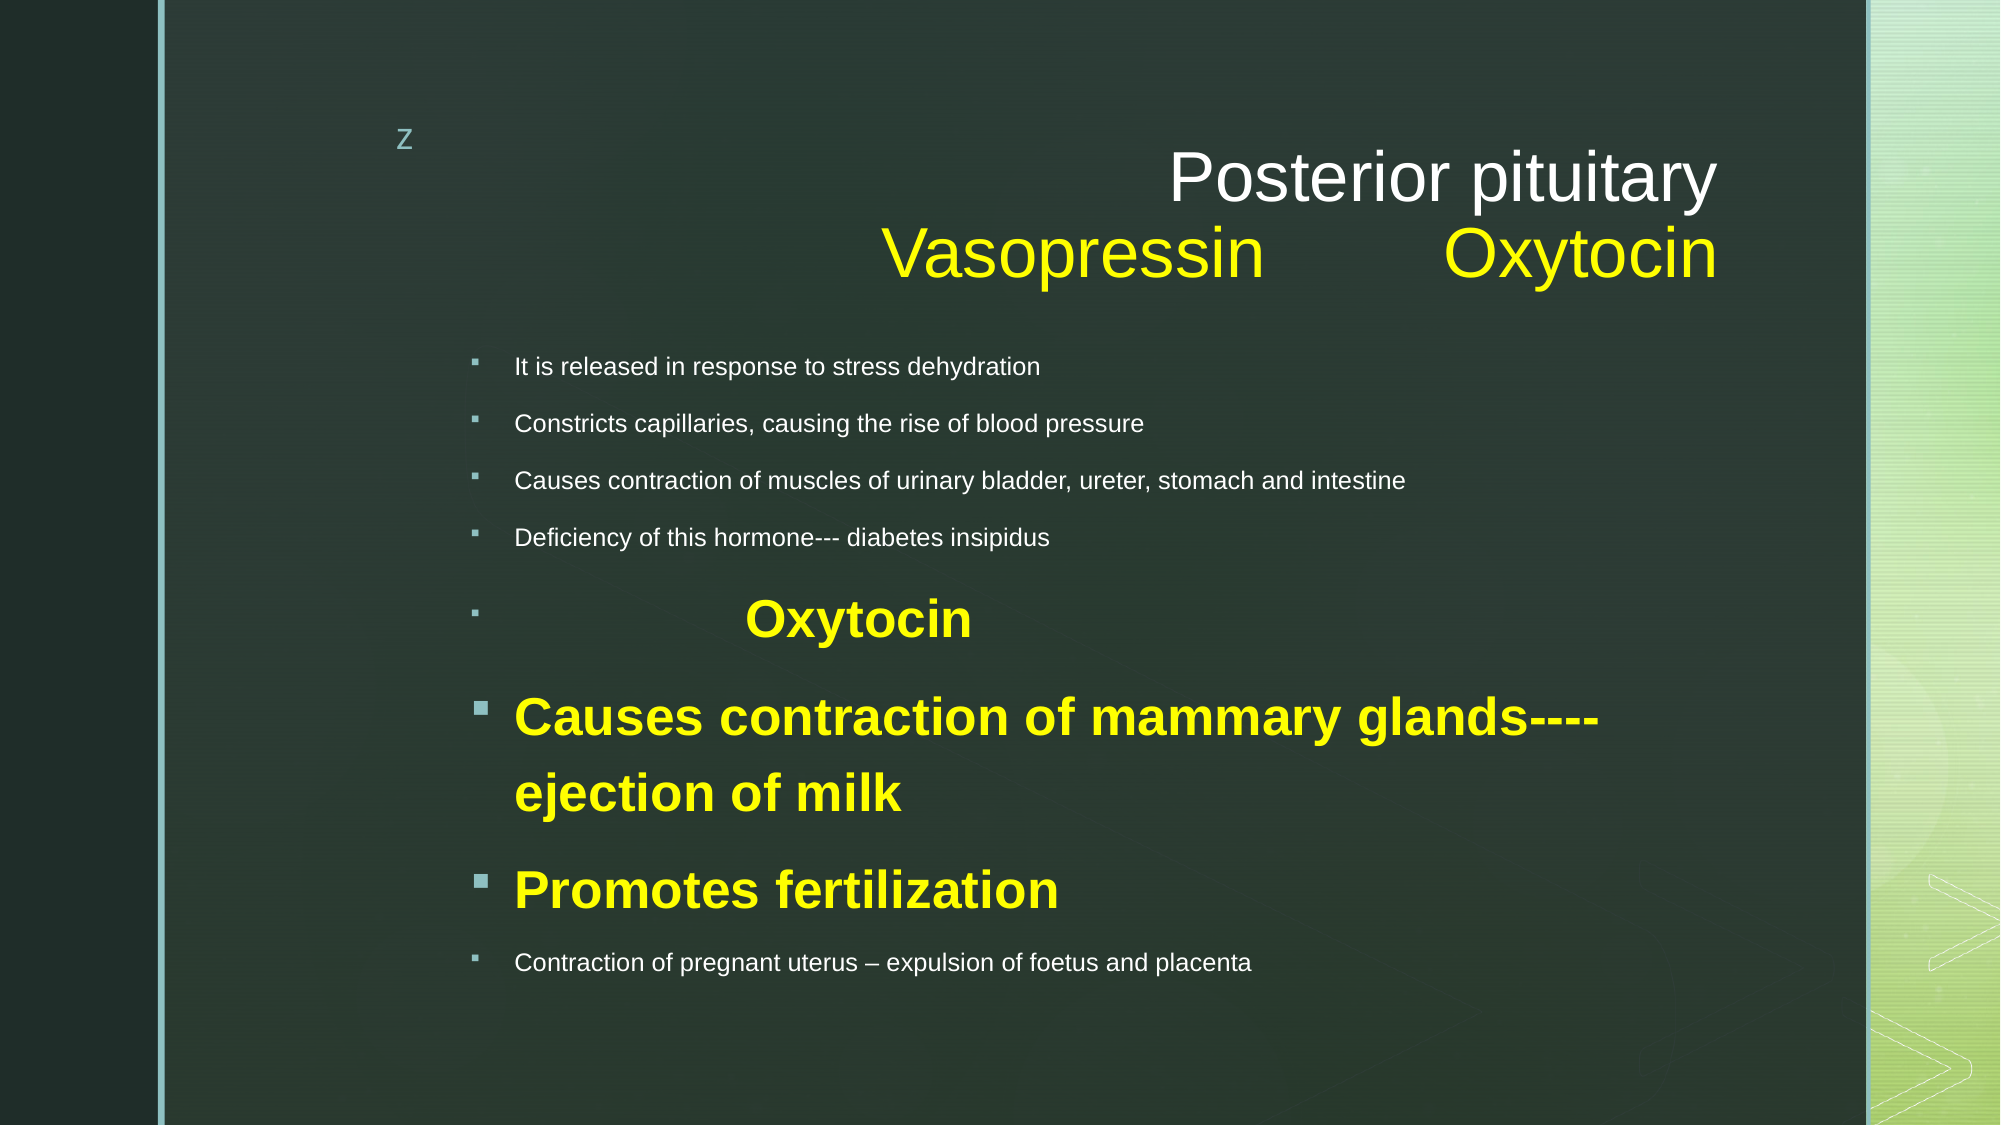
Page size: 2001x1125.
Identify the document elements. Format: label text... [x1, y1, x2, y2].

picture [1871, 0, 2001, 1125]
title Posterior pituitary Vasopressin Oxytocin [428, 132, 1734, 310]
list It is released in response to stress dehydration Constricts capillaries, causing the rise of blood pressure Causes contraction of muscles of urinary bladder, ureter, stomach and intestine Deficiency of this hormone--- diabetes insipidus Oxytocin Causes contraction of mammary glands---- ejection of milk Promotes fertilization Contraction of pregnant uterus – expulsion of foetus and placenta [454, 336, 1734, 993]
